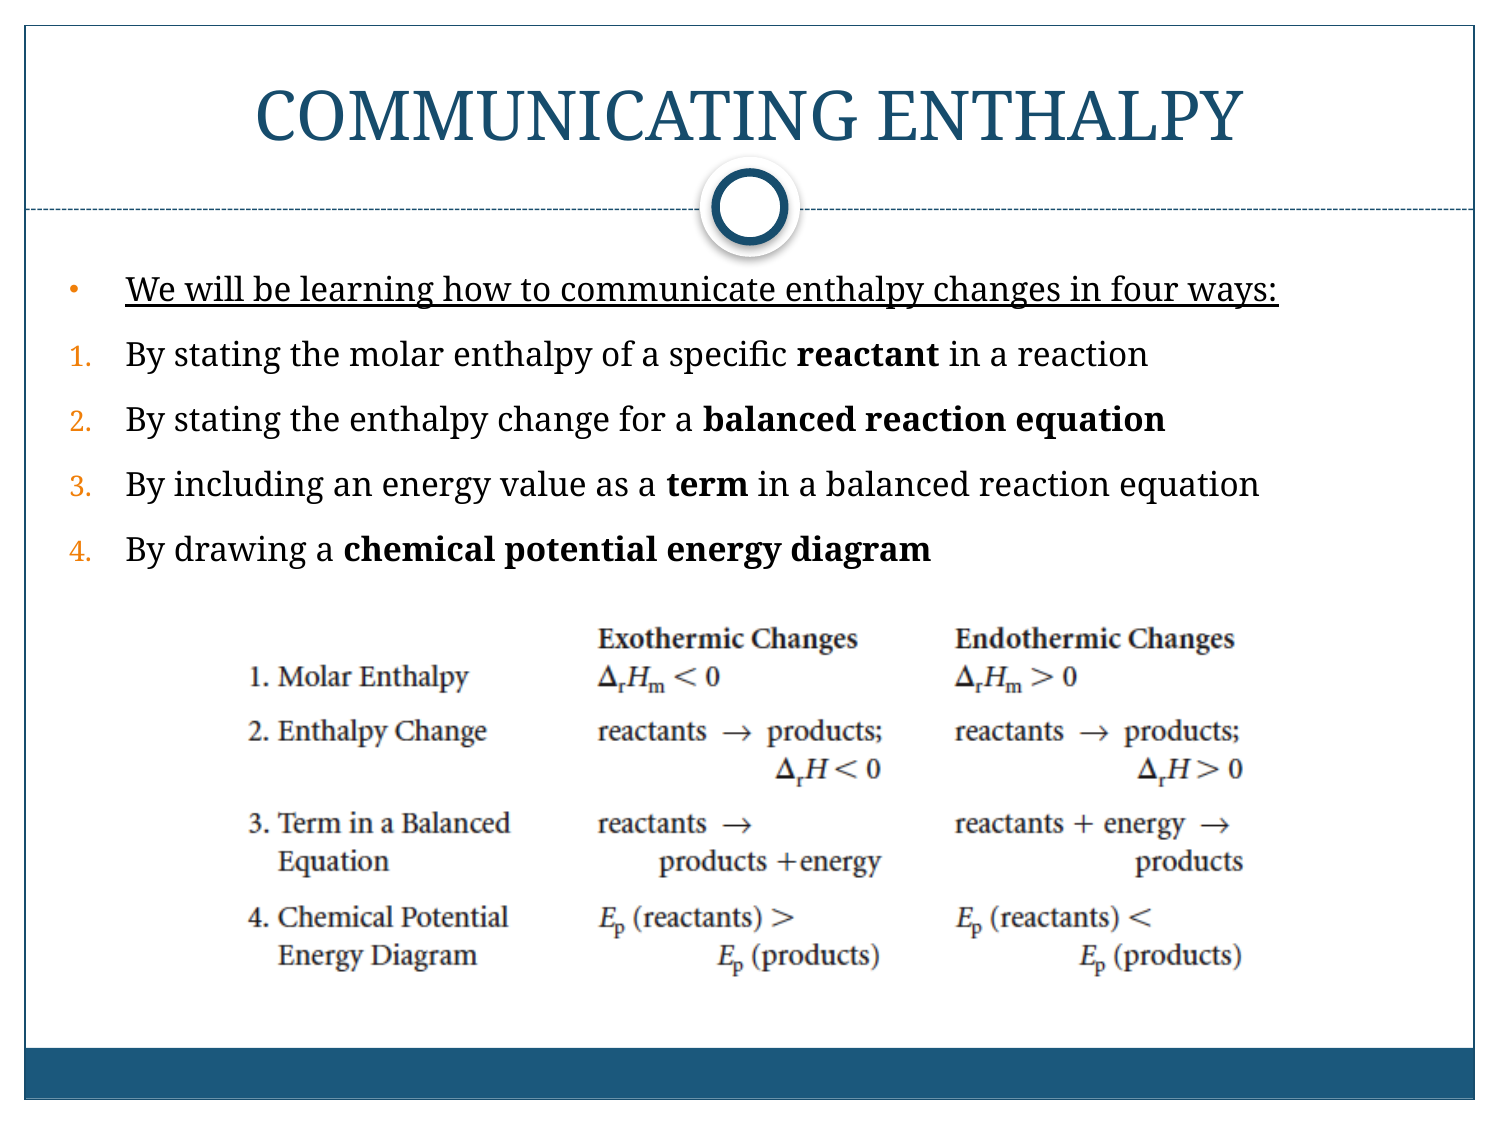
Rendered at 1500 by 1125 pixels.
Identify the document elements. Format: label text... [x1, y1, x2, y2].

picture [206, 604, 1285, 1013]
text_box We will be learning how to communicate enthalpy changes in four ways: By stating the molar enthalpy of a specific reactant in a reaction By stating the enthalpy change for a balanced reaction equation By including an energy value as a term in a balanced reaction equation By drawing a chemical potential energy diagram [54, 261, 1460, 1011]
title Communicating Enthalpy [49, 37, 1450, 162]
text_box [44, 250, 1450, 1001]
